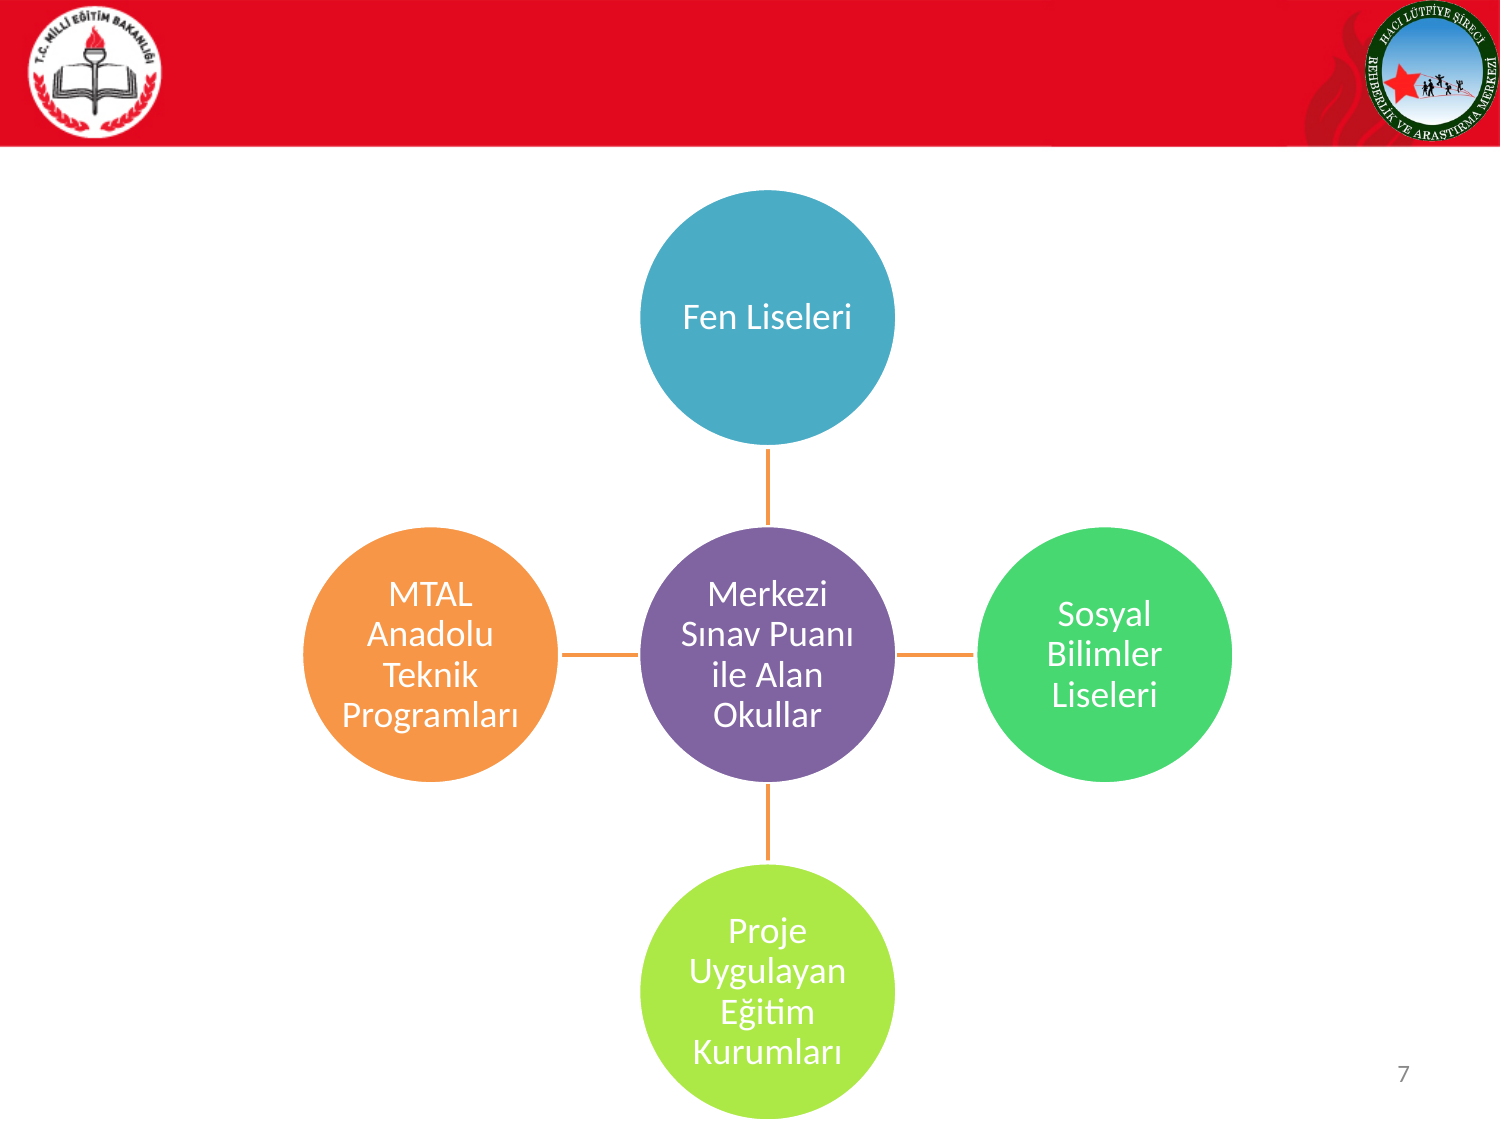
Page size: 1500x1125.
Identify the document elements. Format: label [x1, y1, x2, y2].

picture [0, 0, 1500, 1125]
text_box [52, 184, 1483, 1125]
